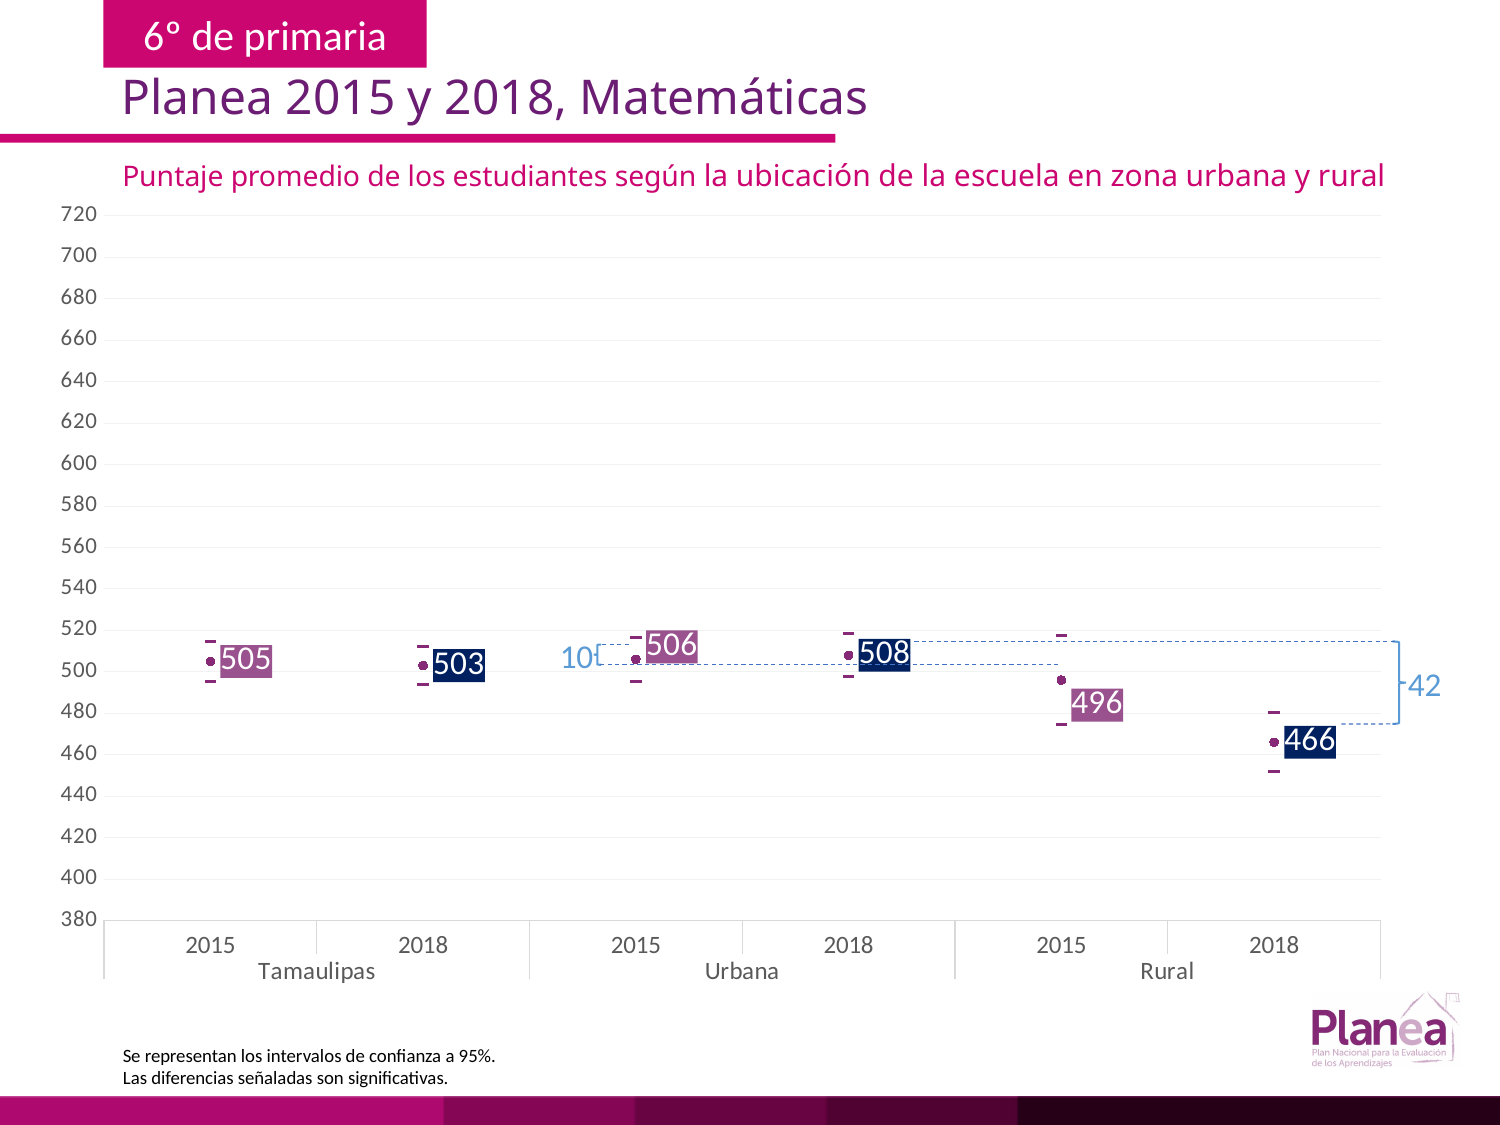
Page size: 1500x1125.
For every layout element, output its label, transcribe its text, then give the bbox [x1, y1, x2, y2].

text_box Se representan los intervalos de confianza a 95%. Las diferencias señaladas son significativas. [108, 1036, 1211, 1096]
picture [1312, 991, 1462, 1068]
picture [0, 1096, 1500, 1125]
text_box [32, 178, 1454, 1002]
text_box Puntaje promedio de los estudiantes según la ubicación de la escuela en zona urbana y rural [107, 145, 1428, 178]
text_box [0, 133, 836, 144]
text_box Planea 2015 y 2018, Matemáticas [106, 65, 1458, 145]
